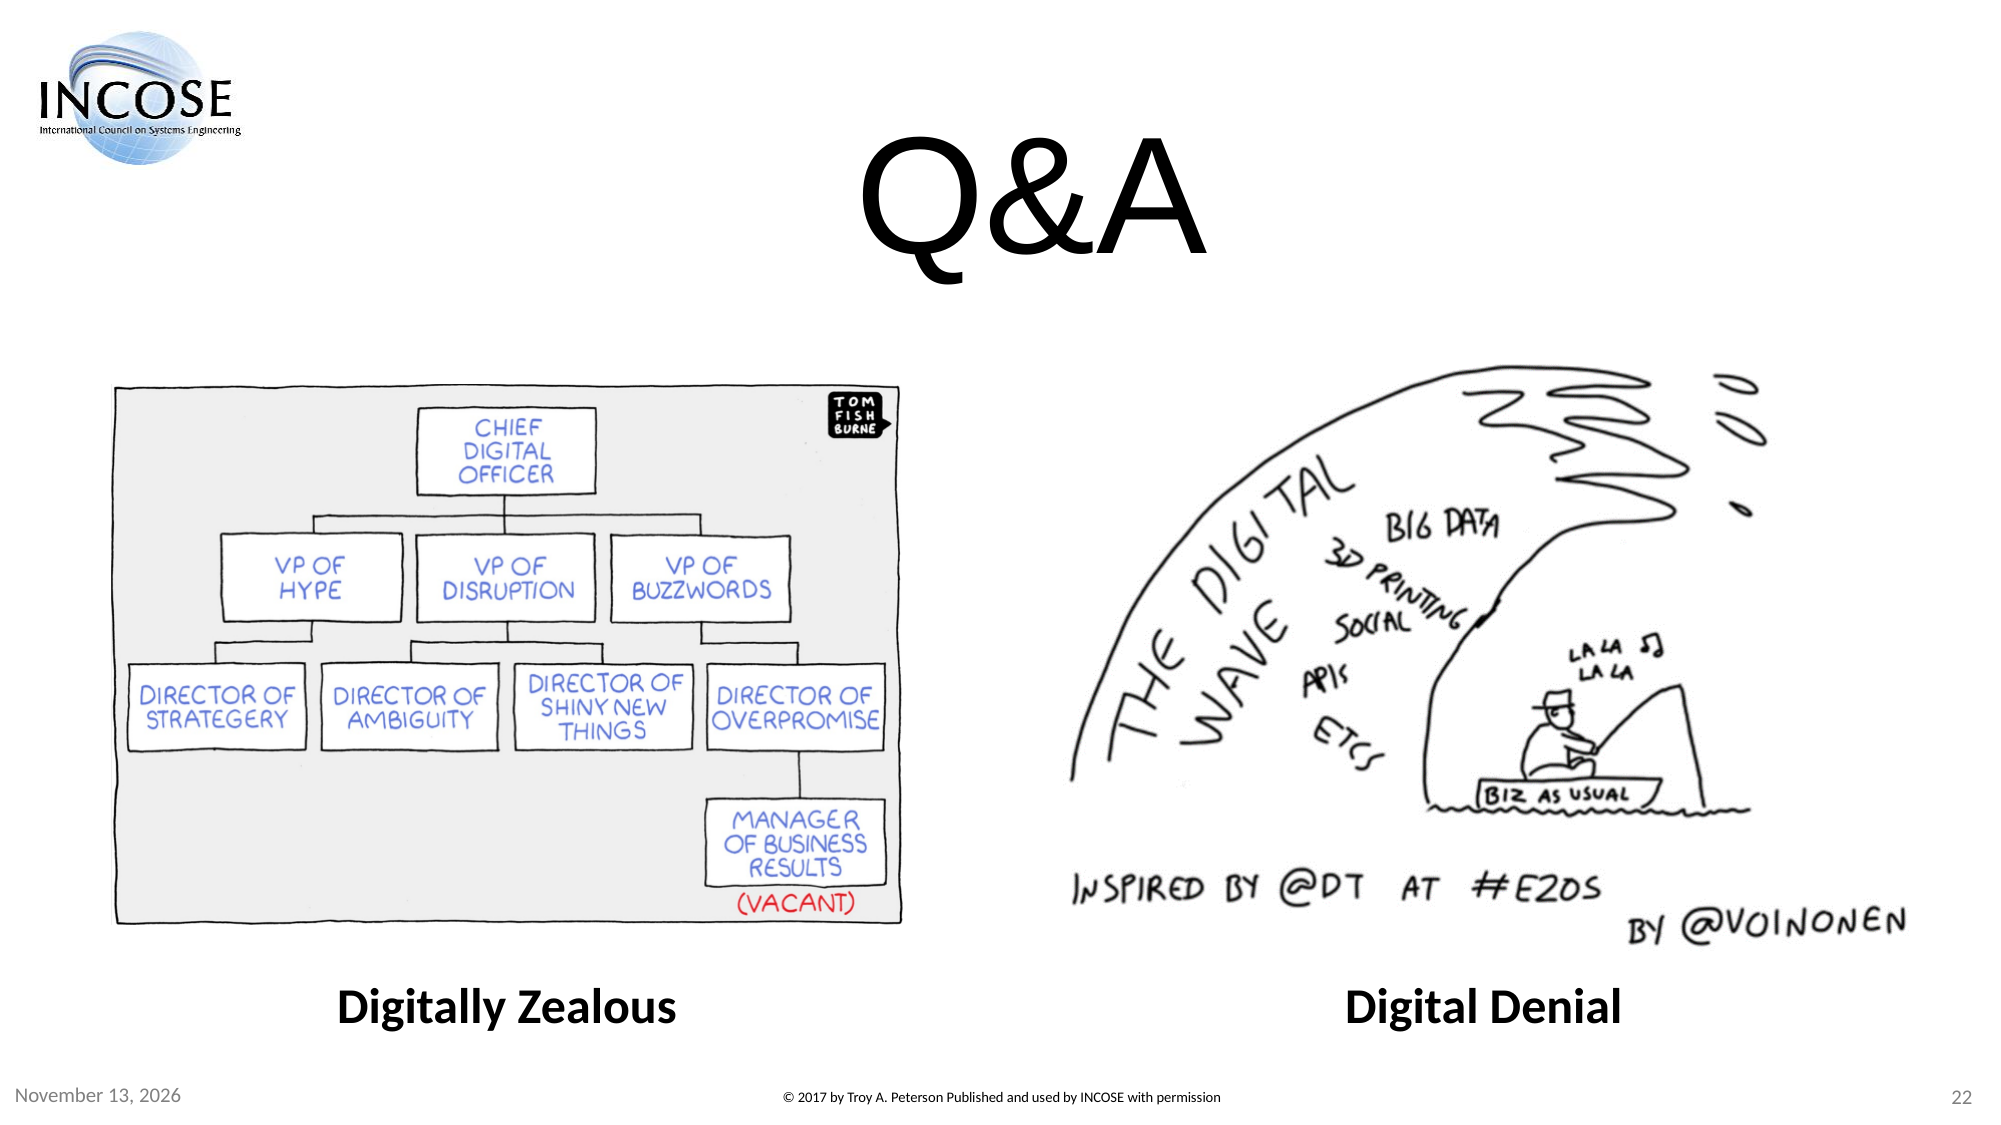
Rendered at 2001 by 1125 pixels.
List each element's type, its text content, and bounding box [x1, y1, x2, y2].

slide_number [0, 1064, 224, 1124]
slide_number 22 [1924, 1065, 2000, 1125]
picture [1031, 317, 1937, 962]
text_box Digitally Zealous [266, 966, 749, 1042]
picture [36, 29, 253, 170]
list Q&A [726, 101, 1337, 316]
picture [111, 384, 903, 925]
text_box Digital Denial [1242, 966, 1726, 1042]
